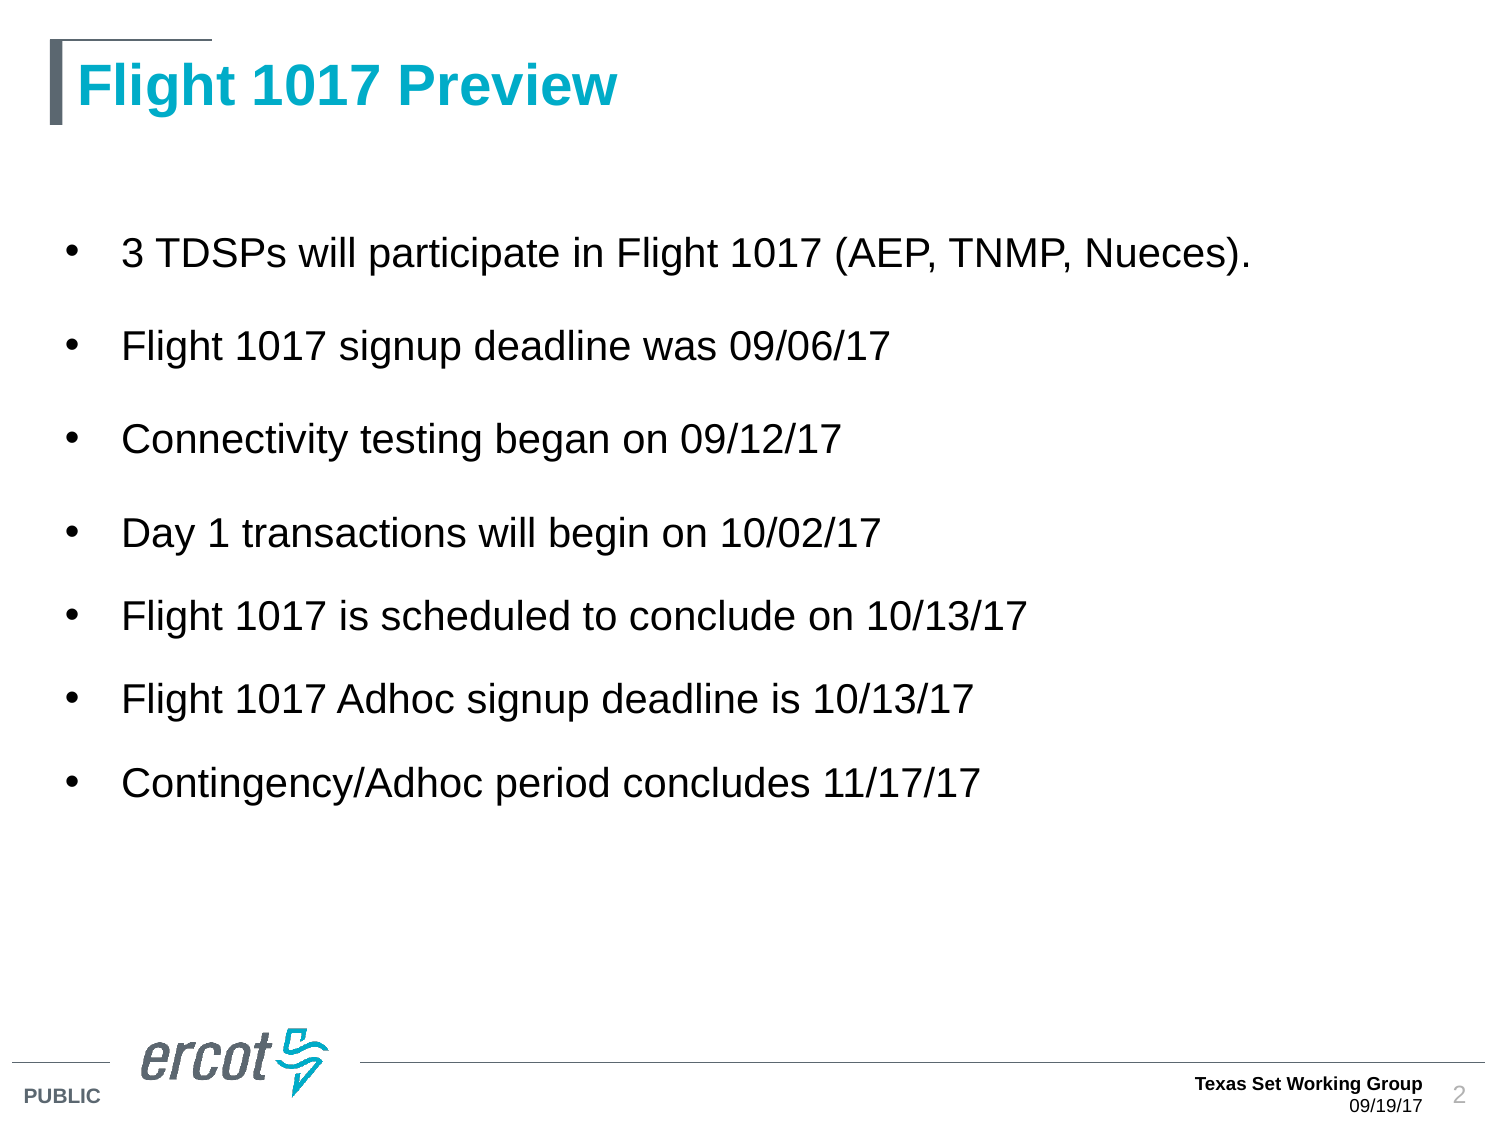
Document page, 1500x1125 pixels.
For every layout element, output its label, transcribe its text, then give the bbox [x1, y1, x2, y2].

picture [137, 1024, 332, 1100]
slide_number 2 [1438, 1076, 1475, 1112]
list 3 TDSPs will participate in Flight 1017 (AEP, TNMP, Nueces). Flight 1017 signup deadline was 09/06/17 Connectivity testing began on 09/12/17 Day 1 transactions will begin on 10/02/17 Flight 1017 is scheduled to conclude on 10/13/17 Flight 1017 Adhoc signup deadline is 10/13/17 Contingency/Adhoc period concludes 11/17/17 [50, 125, 1450, 1004]
title Flight 1017 Preview [62, 39, 1450, 125]
text_box Texas Set Working Group 09/19/17 [1162, 1064, 1438, 1125]
